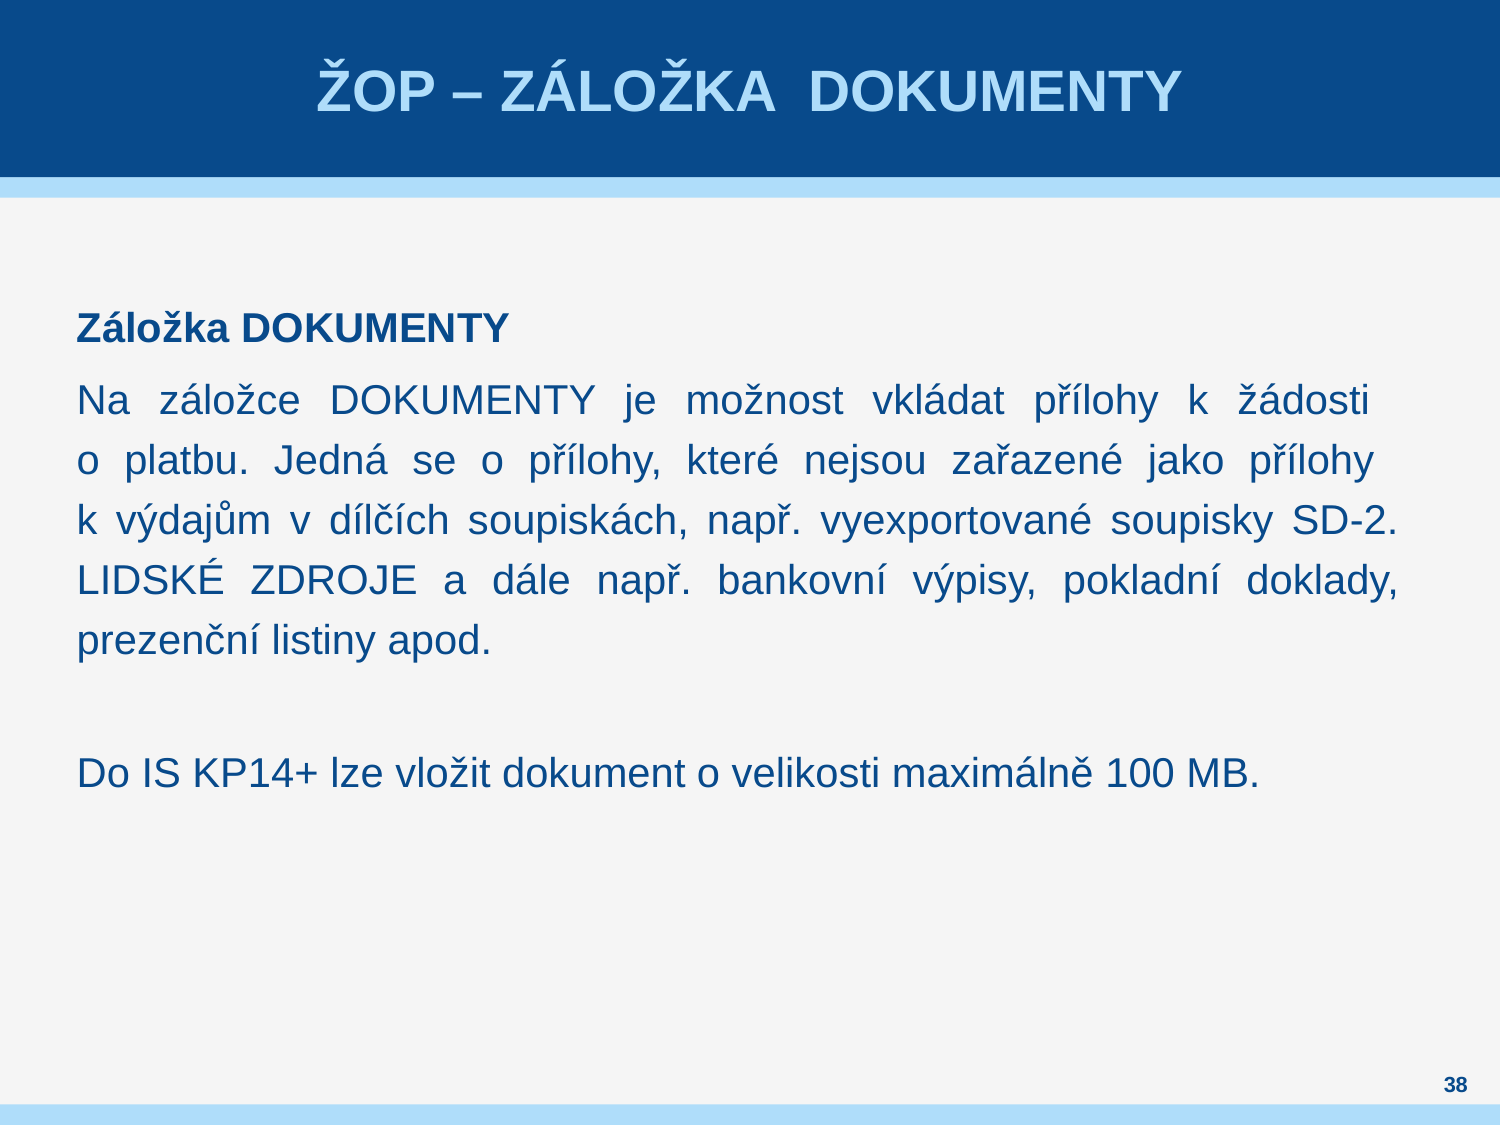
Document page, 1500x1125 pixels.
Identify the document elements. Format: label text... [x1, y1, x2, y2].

slide_number 38 [1417, 1068, 1495, 1099]
title Žop – záložka Dokumenty [59, 0, 1441, 178]
list Záložka DOKUMENTY Na záložce DOKUMENTY je možnost vkládat přílohy k žádosti o platbu. Jedná se o přílohy, které nejsou zařazené jako přílohy k výdajům v dílčích soupiskách, např. vyexportované soupisky SD-2. LIDSKÉ ZDROJE a dále např. bankovní výpisy, pokladní doklady, prezenční listiny apod. Do IS KP14+ lze vložit dokument o velikosti maximálně 100 MB. [76, 290, 1400, 1012]
